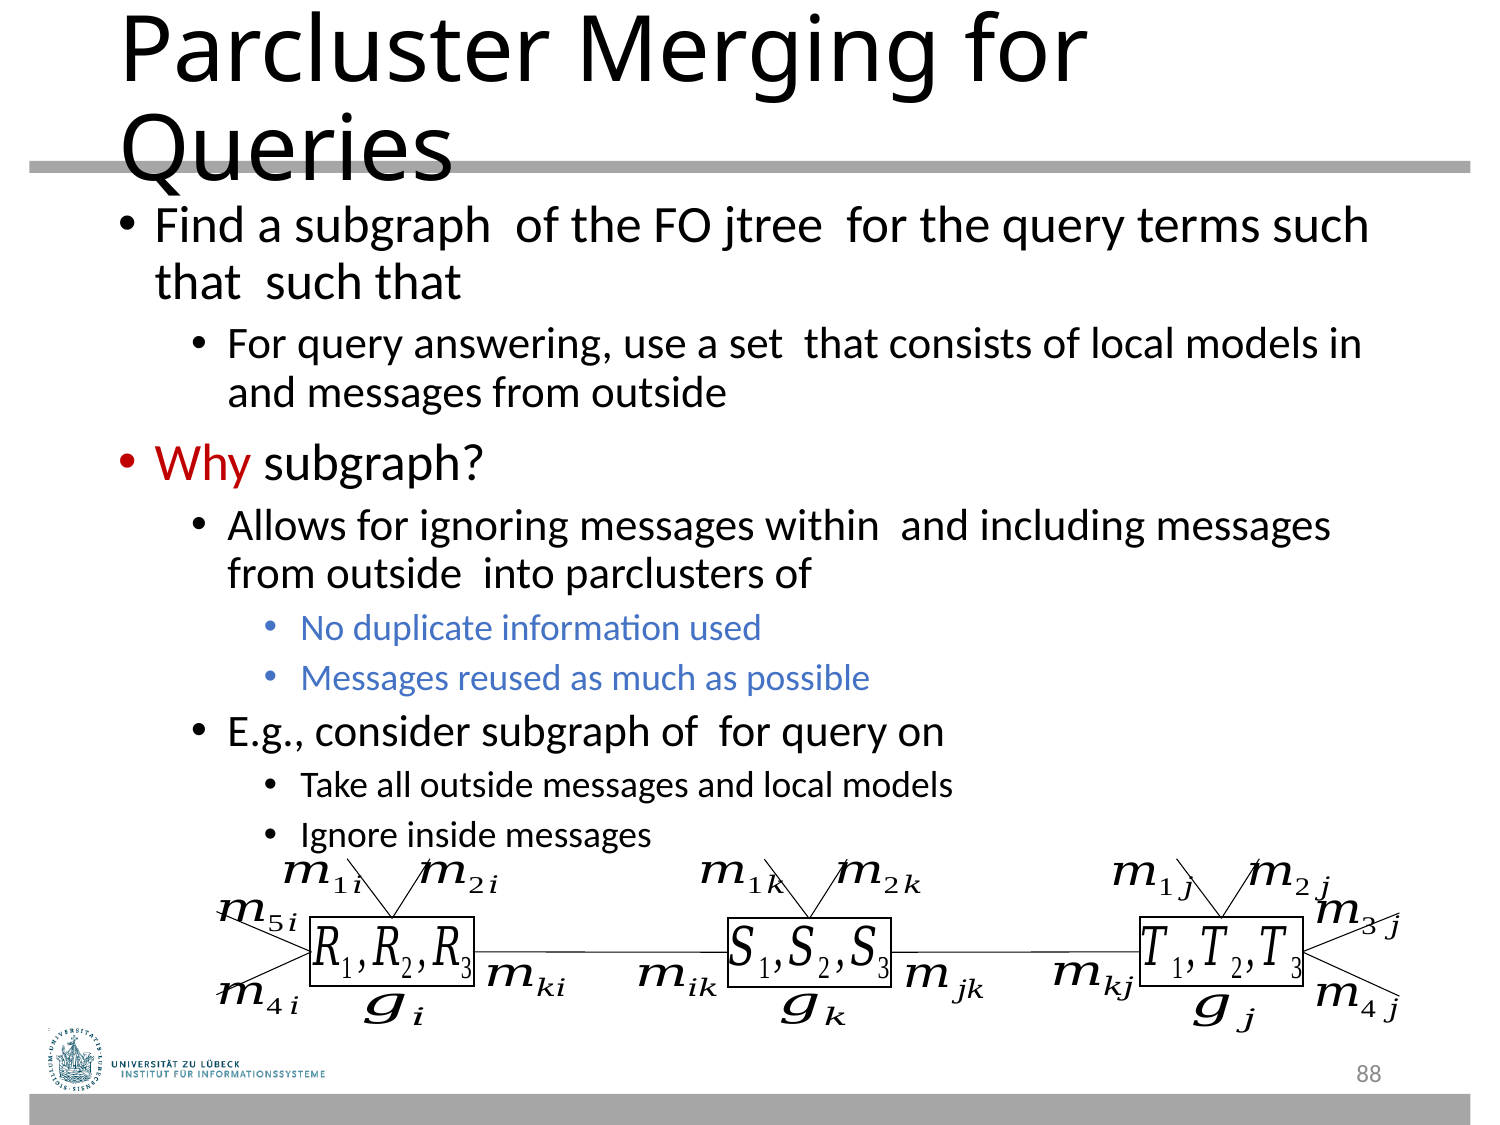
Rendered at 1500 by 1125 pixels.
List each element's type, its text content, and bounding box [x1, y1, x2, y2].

title Parcluster Merging for Queries [103, 42, 1397, 161]
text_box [1050, 848, 1400, 1034]
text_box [216, 848, 472, 1031]
slide_number 88 [1059, 1042, 1397, 1103]
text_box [472, 848, 1141, 1031]
